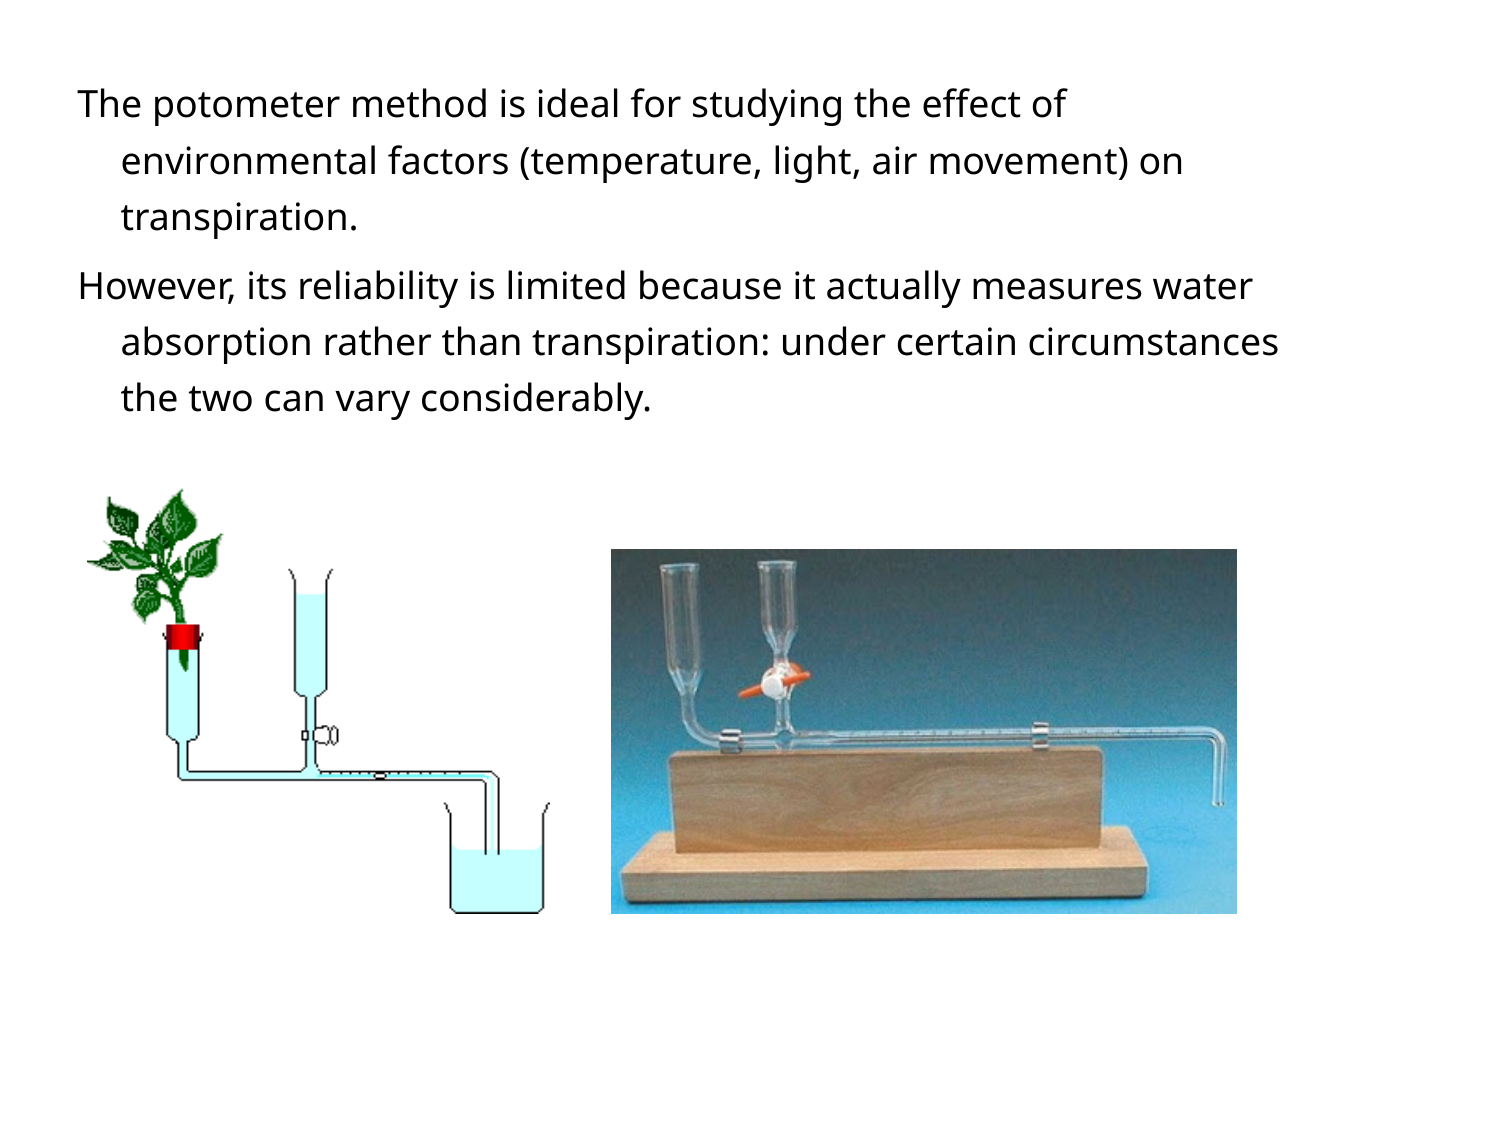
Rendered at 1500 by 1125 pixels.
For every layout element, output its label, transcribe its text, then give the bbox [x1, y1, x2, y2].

picture [87, 487, 551, 915]
text_box The potometer method is ideal for studying the effect of environmental factors (temperature, light, air movement) on transpiration. However, its reliability is limited because it actually measures water absorption rather than transpiration: under certain circumstances the two can vary considerably. [62, 61, 1313, 427]
picture [611, 549, 1237, 915]
